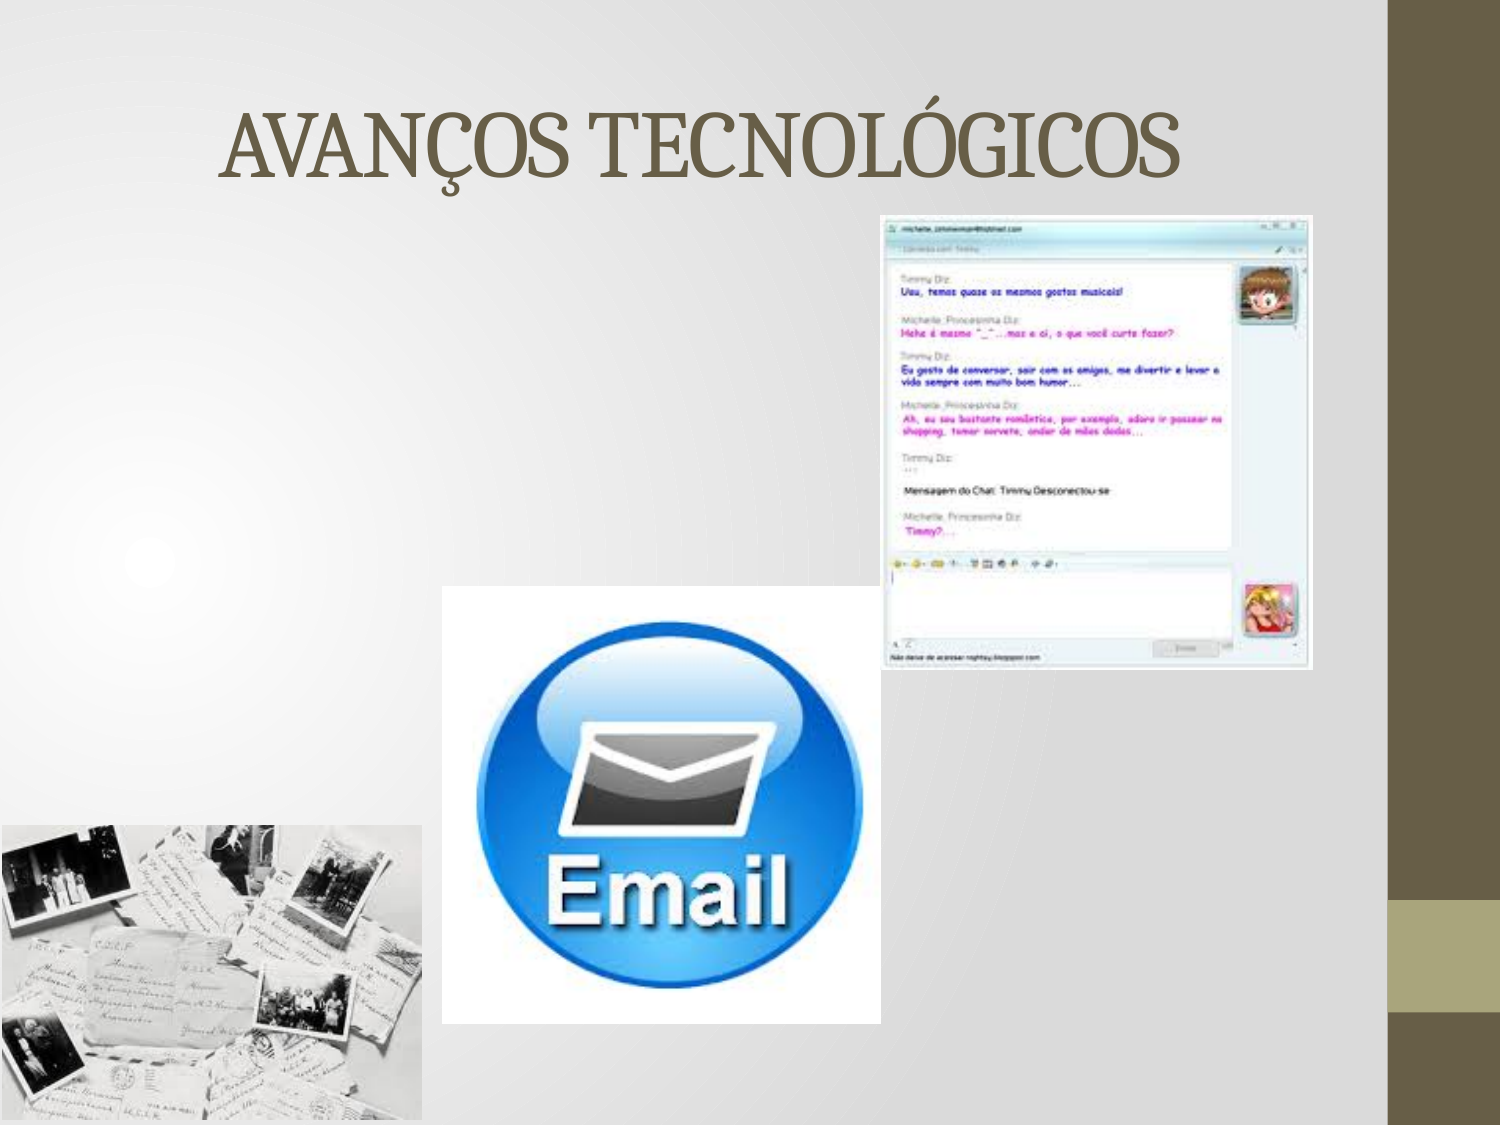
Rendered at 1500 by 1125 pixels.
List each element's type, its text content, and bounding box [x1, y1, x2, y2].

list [2, 825, 422, 1120]
title AVANÇOS TECNOLÓGICOS [75, 45, 1325, 233]
picture [442, 214, 1314, 1025]
